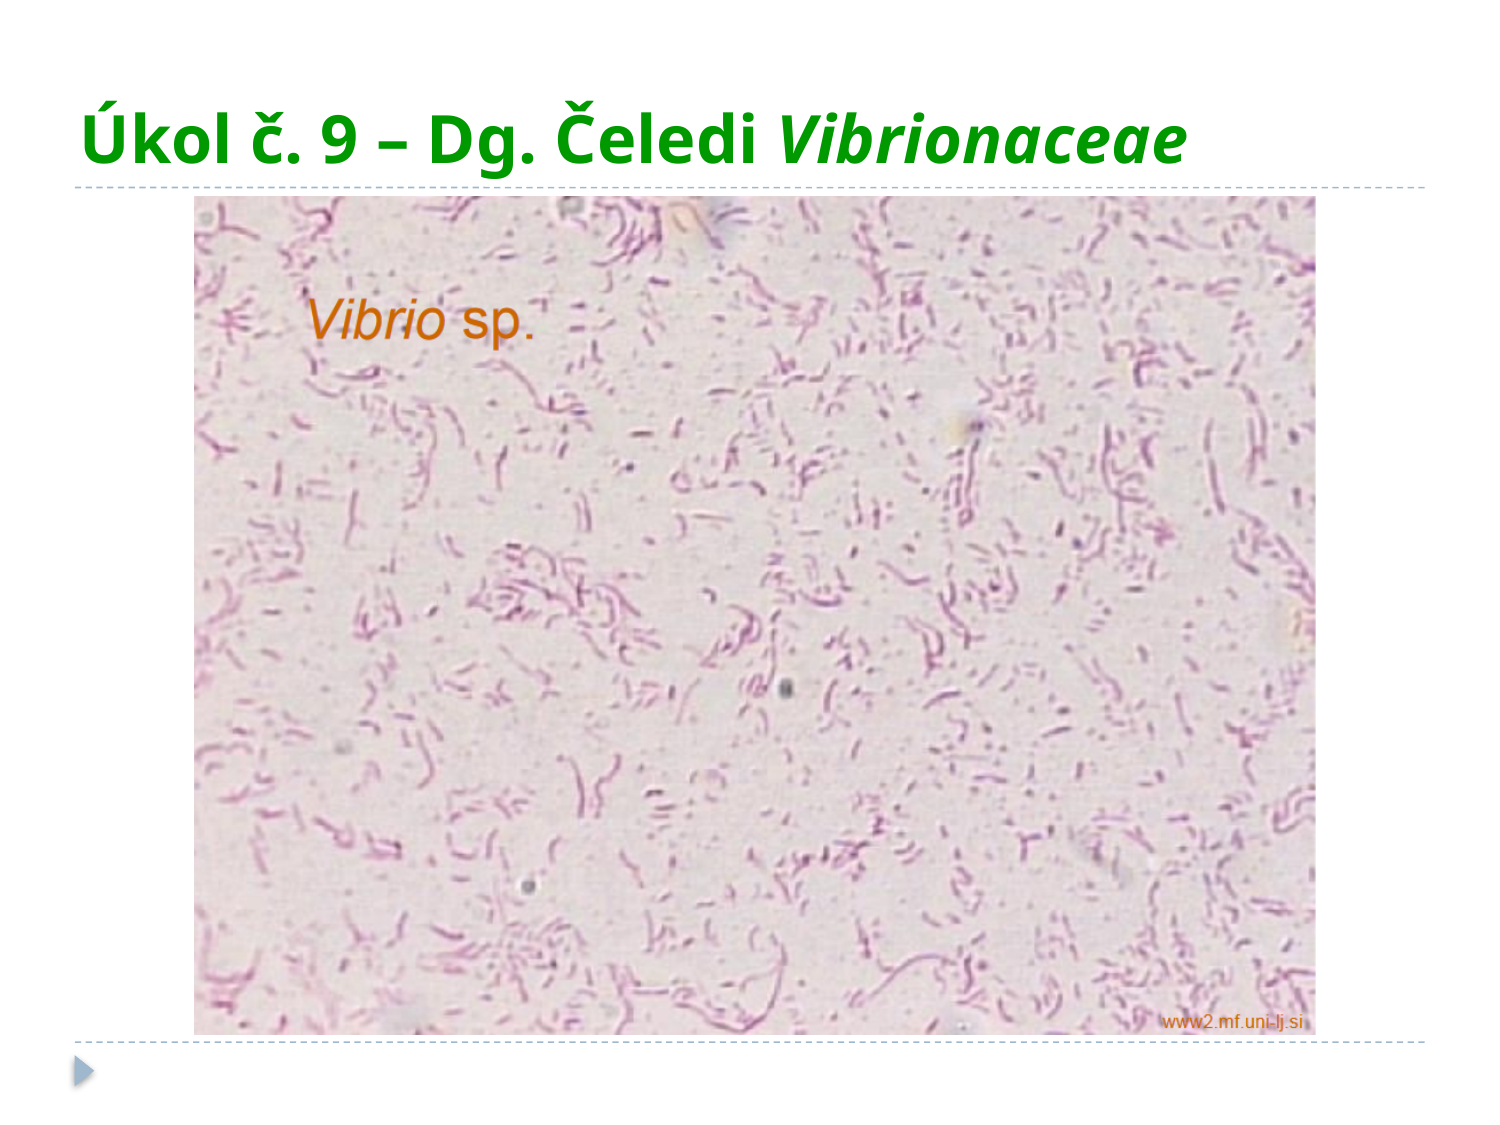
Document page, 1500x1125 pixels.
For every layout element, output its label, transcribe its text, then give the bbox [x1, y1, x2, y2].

picture [194, 195, 1316, 1035]
title Úkol č. 9 – Dg. Čeledi Vibrionaceae [64, 0, 1425, 184]
